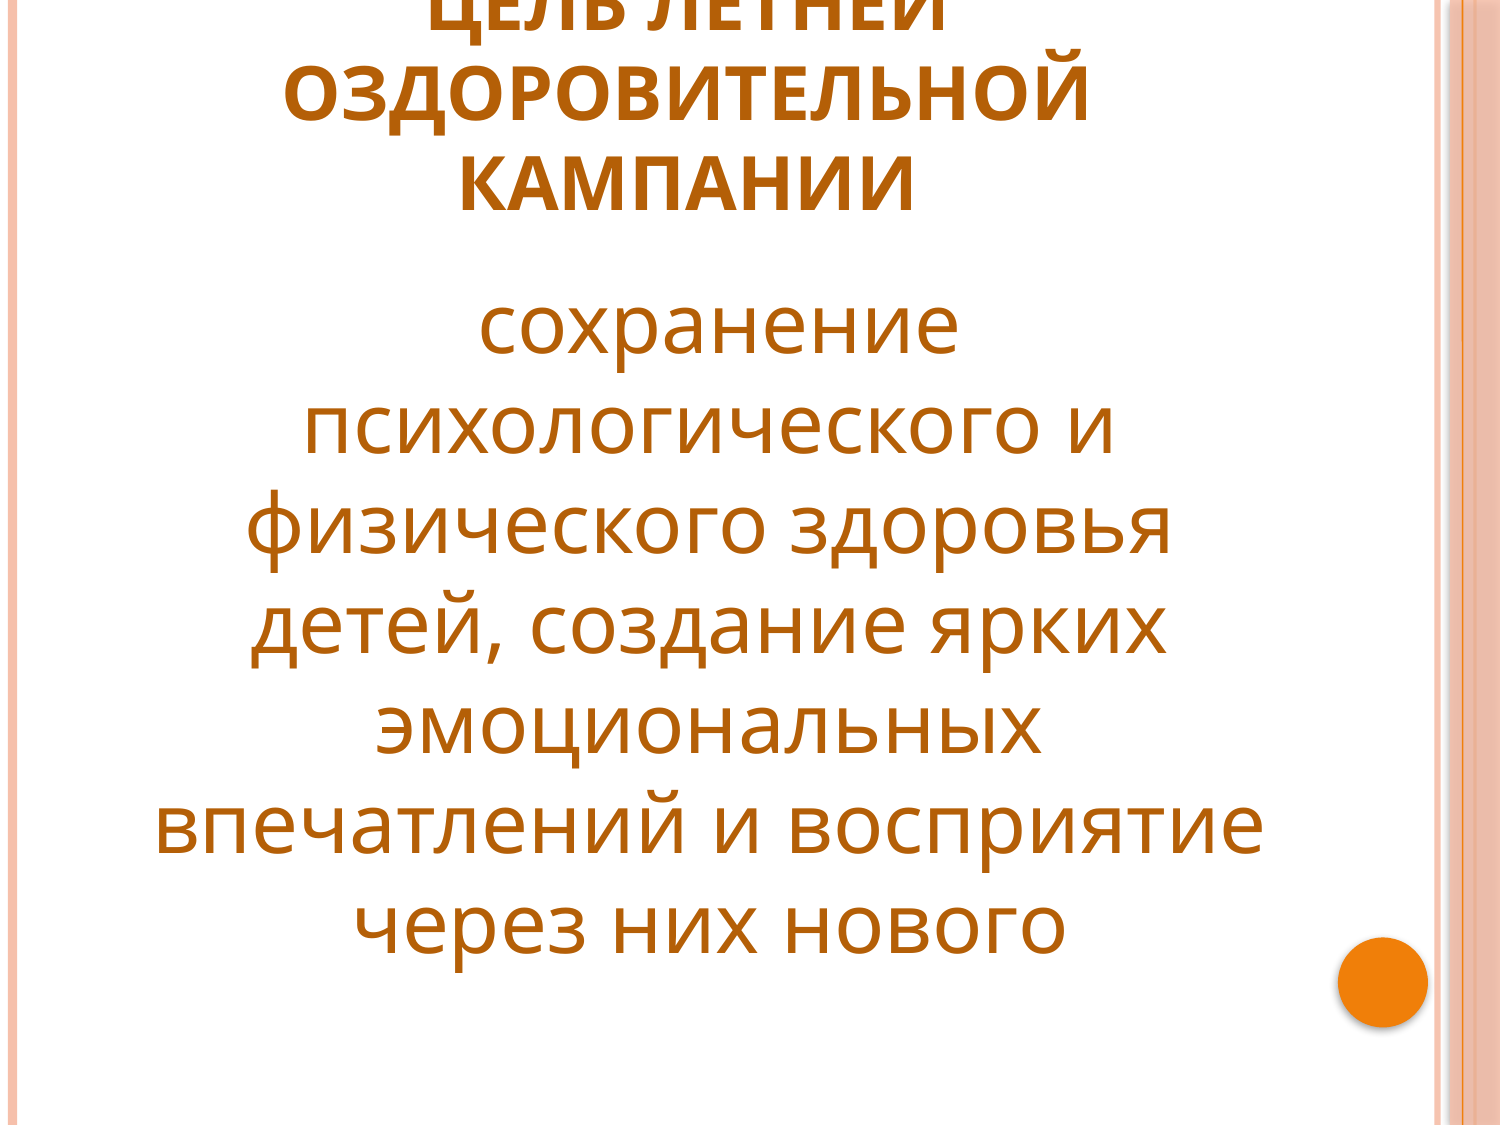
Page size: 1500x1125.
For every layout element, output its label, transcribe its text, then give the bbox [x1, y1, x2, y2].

title Цель летней оздоровительной кампании [75, 45, 1300, 233]
list сохранение психологического и физического здоровья детей, создание ярких эмоциональных впечатлений и восприятие через них нового [75, 262, 1300, 1062]
